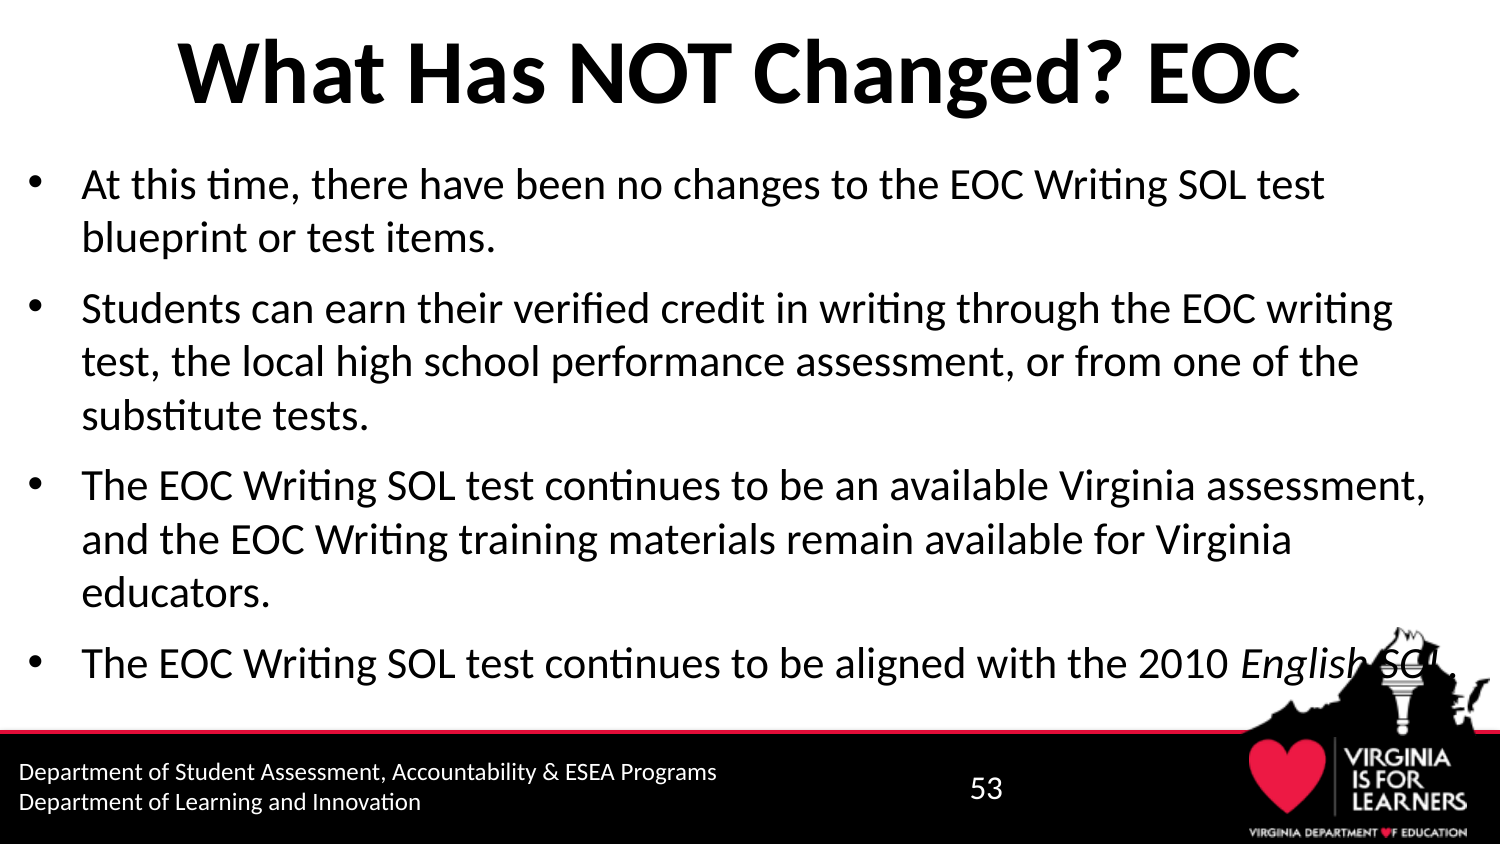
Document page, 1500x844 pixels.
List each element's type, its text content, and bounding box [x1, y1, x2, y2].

picture [1240, 627, 1490, 736]
list At this time, there have been no changes to the EOC Writing SOL test blueprint or test items. Students can earn their verified credit in writing through the EOC writing test, the local high school performance assessment, or from one of the substitute tests. The EOC Writing SOL test continues to be an available Virginia assessment, and the EOC Writing training materials remain available for Virginia educators. The EOC Writing SOL test continues to be aligned with the 2010 English SOL. [12, 146, 1477, 710]
picture [1249, 737, 1467, 838]
title What Has NOT Changed? EOC [0, 0, 1500, 135]
